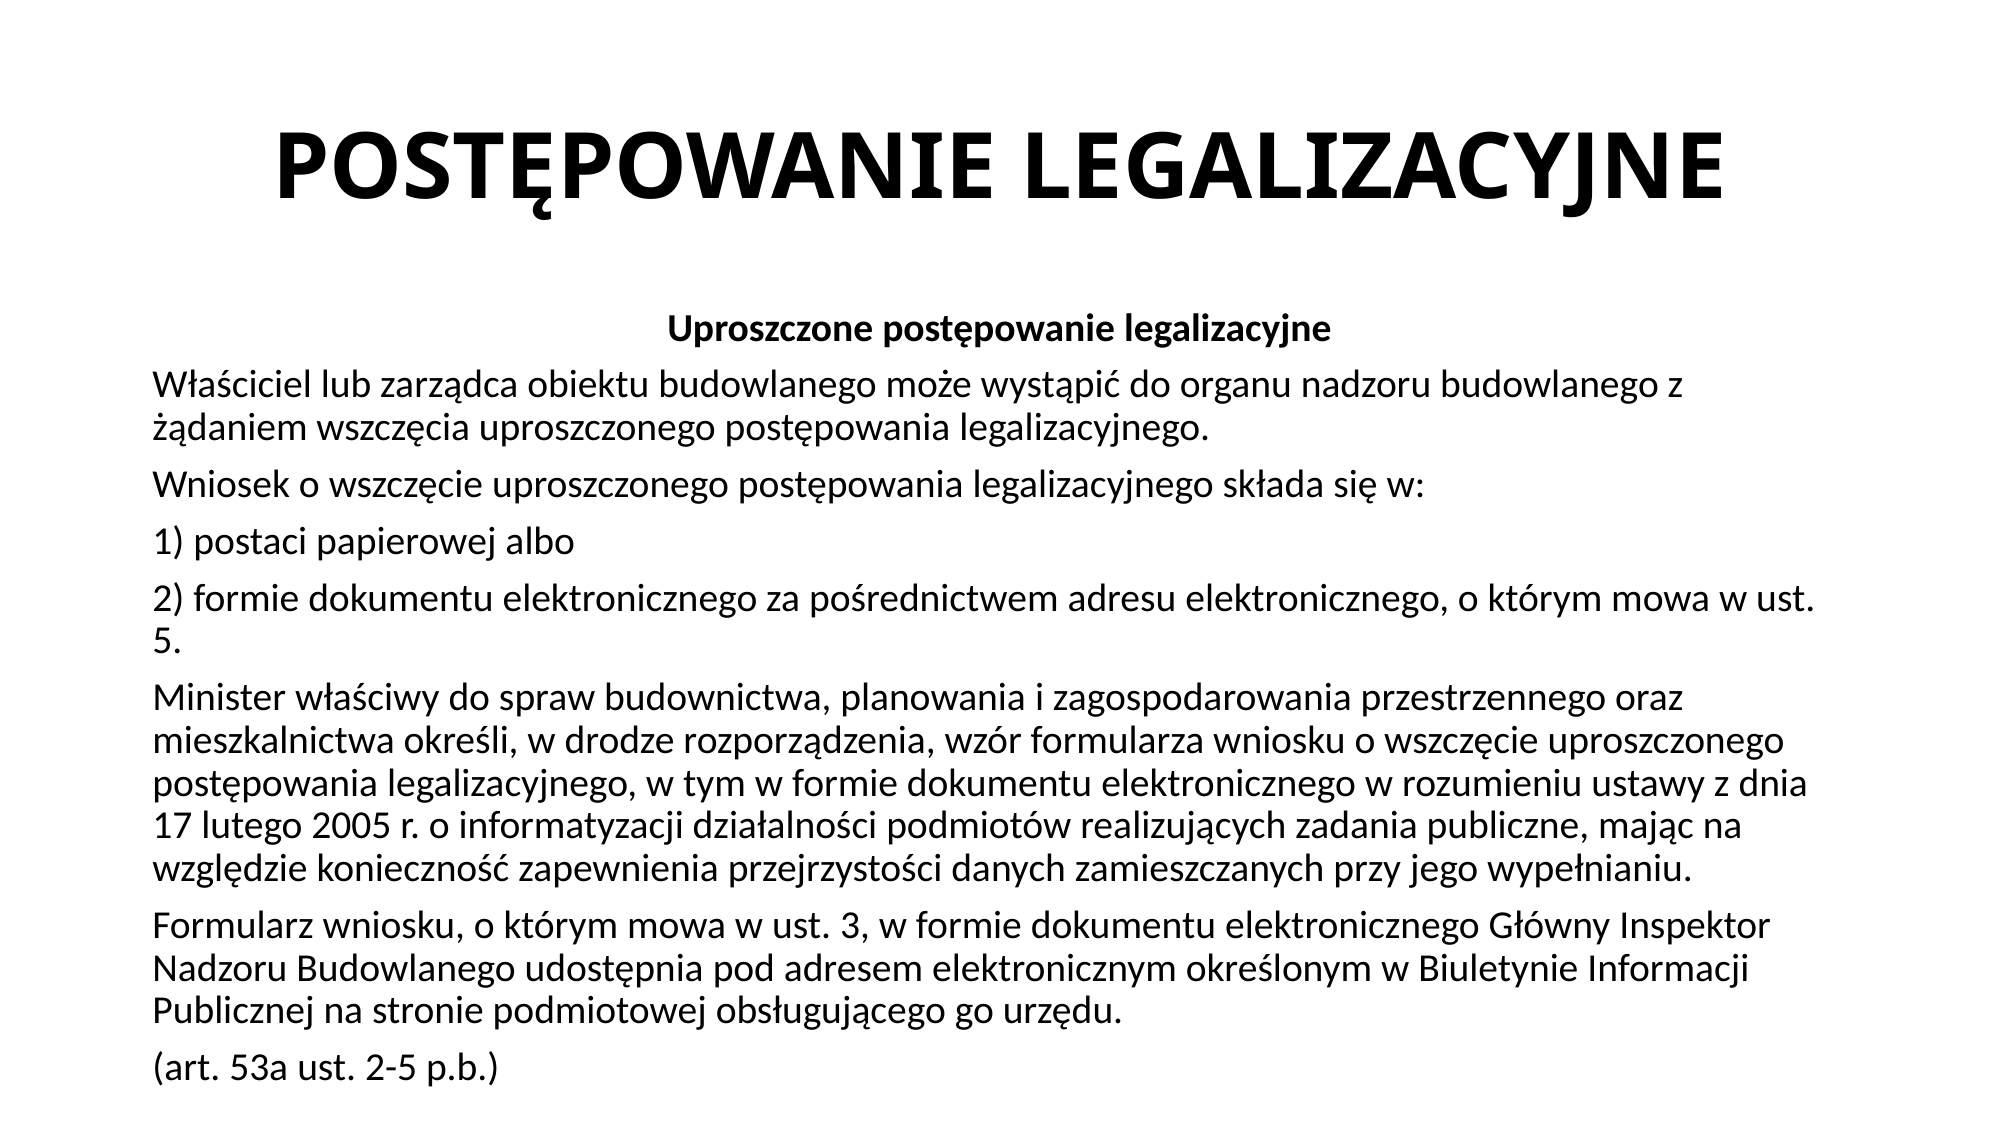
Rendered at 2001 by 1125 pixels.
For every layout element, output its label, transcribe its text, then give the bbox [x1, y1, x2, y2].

title POSTĘPOWANIE LEGALIZACYJNE [137, 59, 1863, 278]
list Uproszczone postępowanie legalizacyjne Właściciel lub zarządca obiektu budowlanego może wystąpić do organu nadzoru budowlanego z żądaniem wszczęcia uproszczonego postępowania legalizacyjnego. Wniosek o wszczęcie uproszczonego postępowania legalizacyjnego składa się w: 1) postaci papierowej albo 2) formie dokumentu elektronicznego za pośrednictwem adresu elektronicznego, o którym mowa w ust. 5. Minister właściwy do spraw budownictwa, planowania i zagospodarowania przestrzennego oraz mieszkalnictwa określi, w drodze rozporządzenia, wzór formularza wniosku o wszczęcie uproszczonego postępowania legalizacyjnego, w tym w formie dokumentu elektronicznego w rozumieniu ustawy z dnia 17 lutego 2005 r. o informatyzacji działalności podmiotów realizujących zadania publiczne, mając na względzie konieczność zapewnienia przejrzystości danych zamieszczanych przy jego wypełnianiu. Formularz wniosku, o którym mowa w ust. 3, w formie dokumentu elektronicznego Główny Inspektor Nadzoru Budowlanego udostępnia pod adresem elektronicznym określonym w Biuletynie Informacji Publicznej na stronie podmiotowej obsługującego go urzędu. (art. 53a ust. 2-5 p.b.) [137, 299, 1863, 1109]
